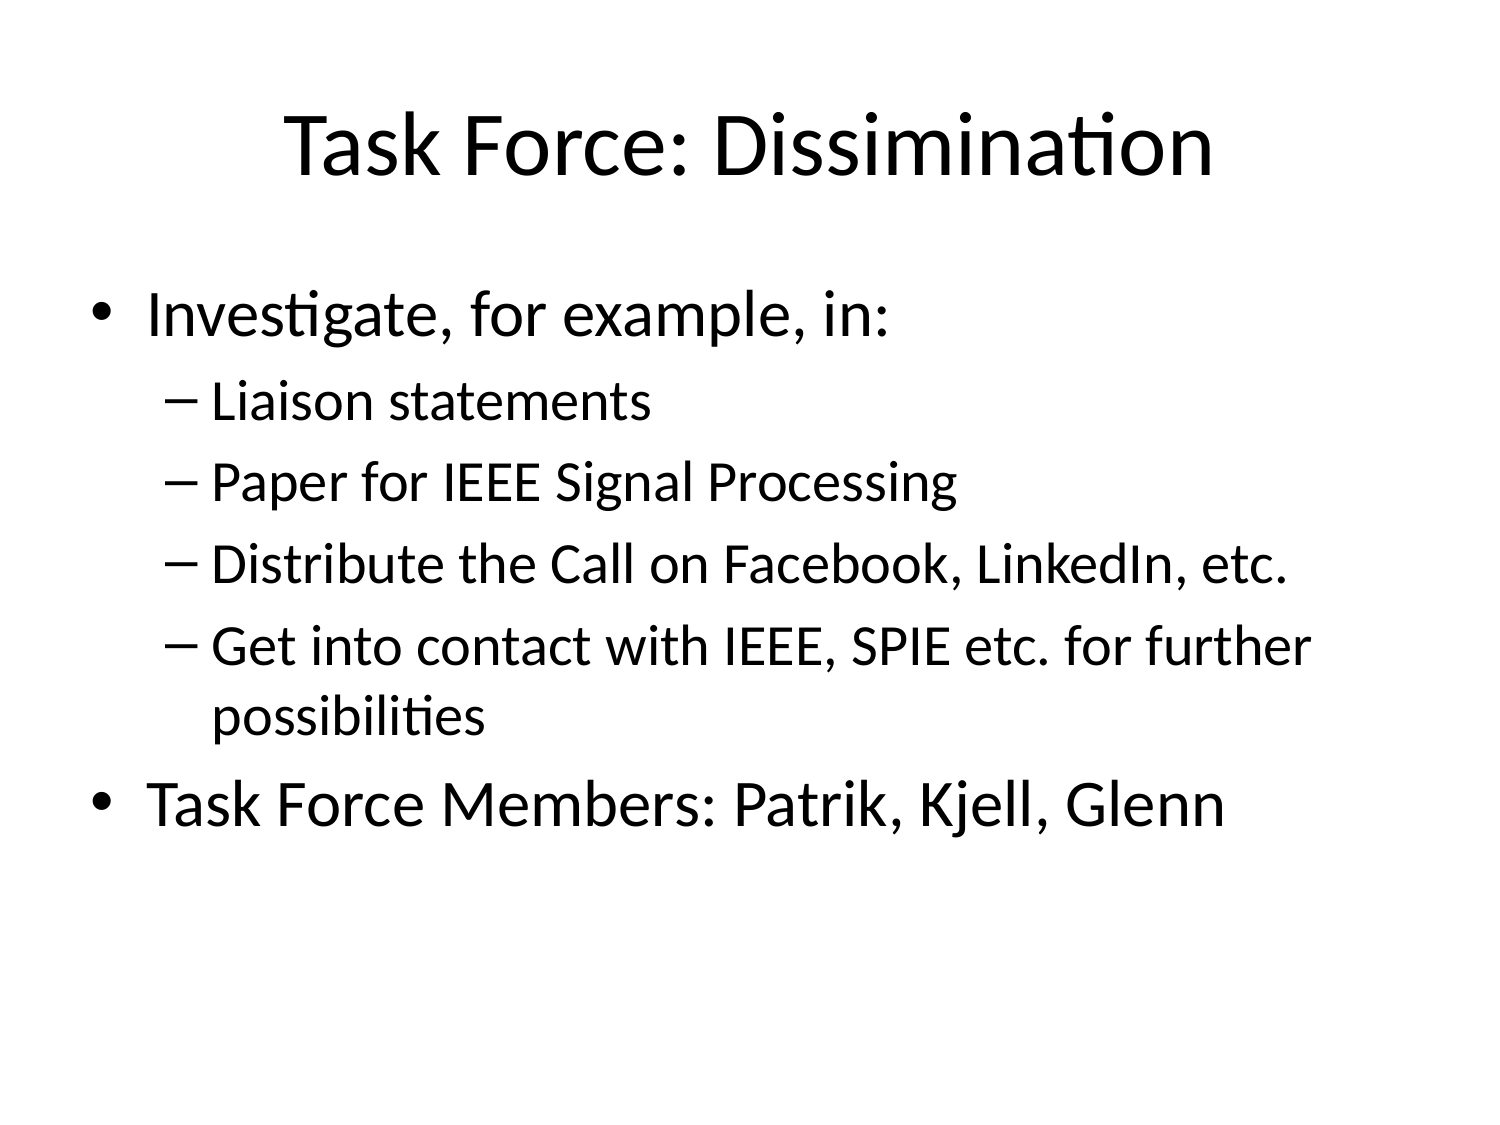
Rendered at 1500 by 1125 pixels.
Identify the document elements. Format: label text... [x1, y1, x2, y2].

title Task Force: Dissimination [75, 45, 1425, 233]
list Investigate, for example, in: Liaison statements Paper for IEEE Signal Processing Distribute the Call on Facebook, LinkedIn, etc. Get into contact with IEEE, SPIE etc. for further possibilities Task Force Members: Patrik, Kjell, Glenn [75, 262, 1425, 1005]
